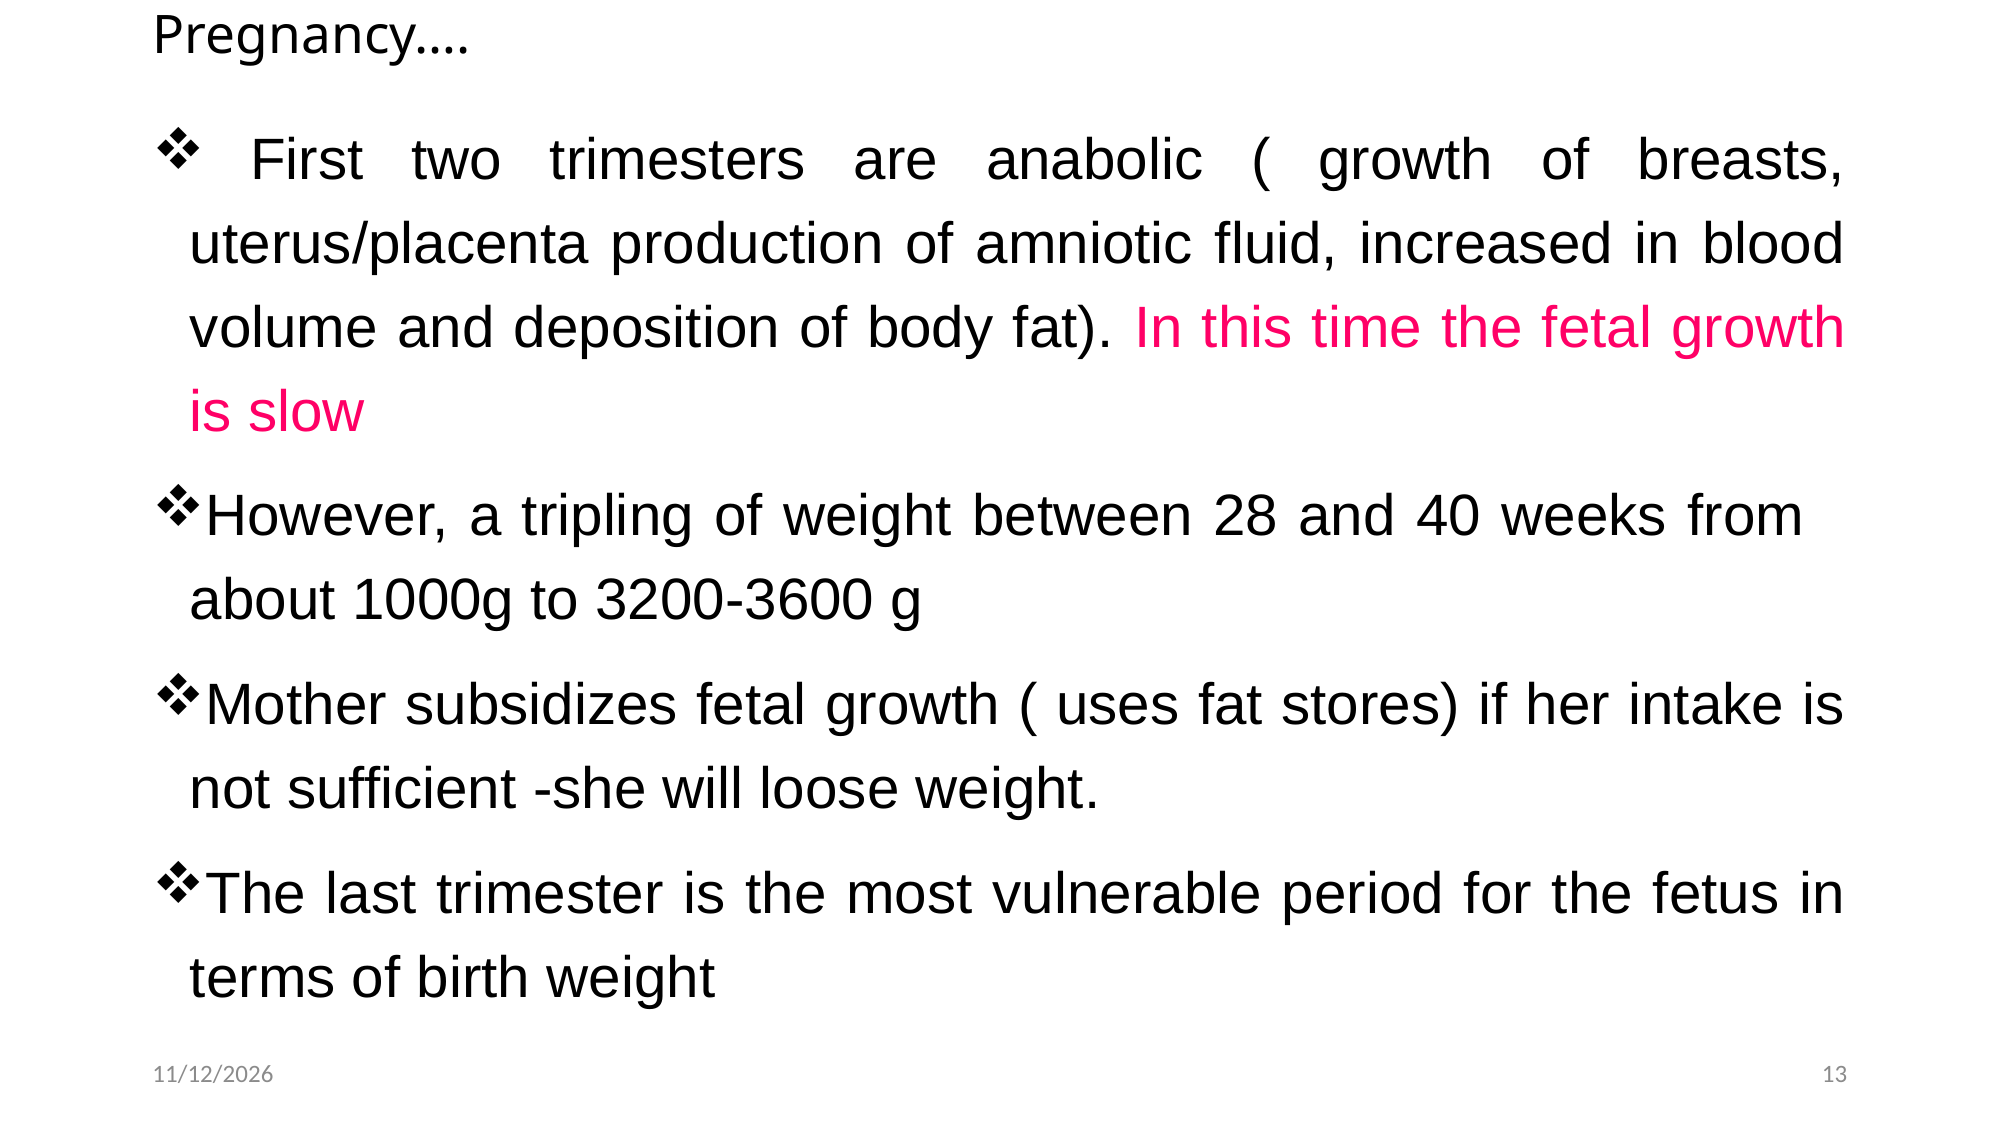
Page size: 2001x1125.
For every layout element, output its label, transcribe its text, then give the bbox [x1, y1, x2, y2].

list First two trimesters are anabolic ( growth of breasts, uterus/placenta production of amniotic fluid, increased in blood volume and deposition of body fat). In this time the fetal growth is slow However, a tripling of weight between 28 and 40 weeks from about 1000g to 3200-3600 g Mother subsidizes fetal growth ( uses fat stores) if her intake is not sufficient -she will loose weight. The last trimester is the most vulnerable period for the fetus in terms of birth weight [137, 99, 1863, 1103]
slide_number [137, 1042, 588, 1103]
title Pregnancy…. [137, 0, 1863, 73]
slide_number 13 [1412, 1042, 1863, 1103]
